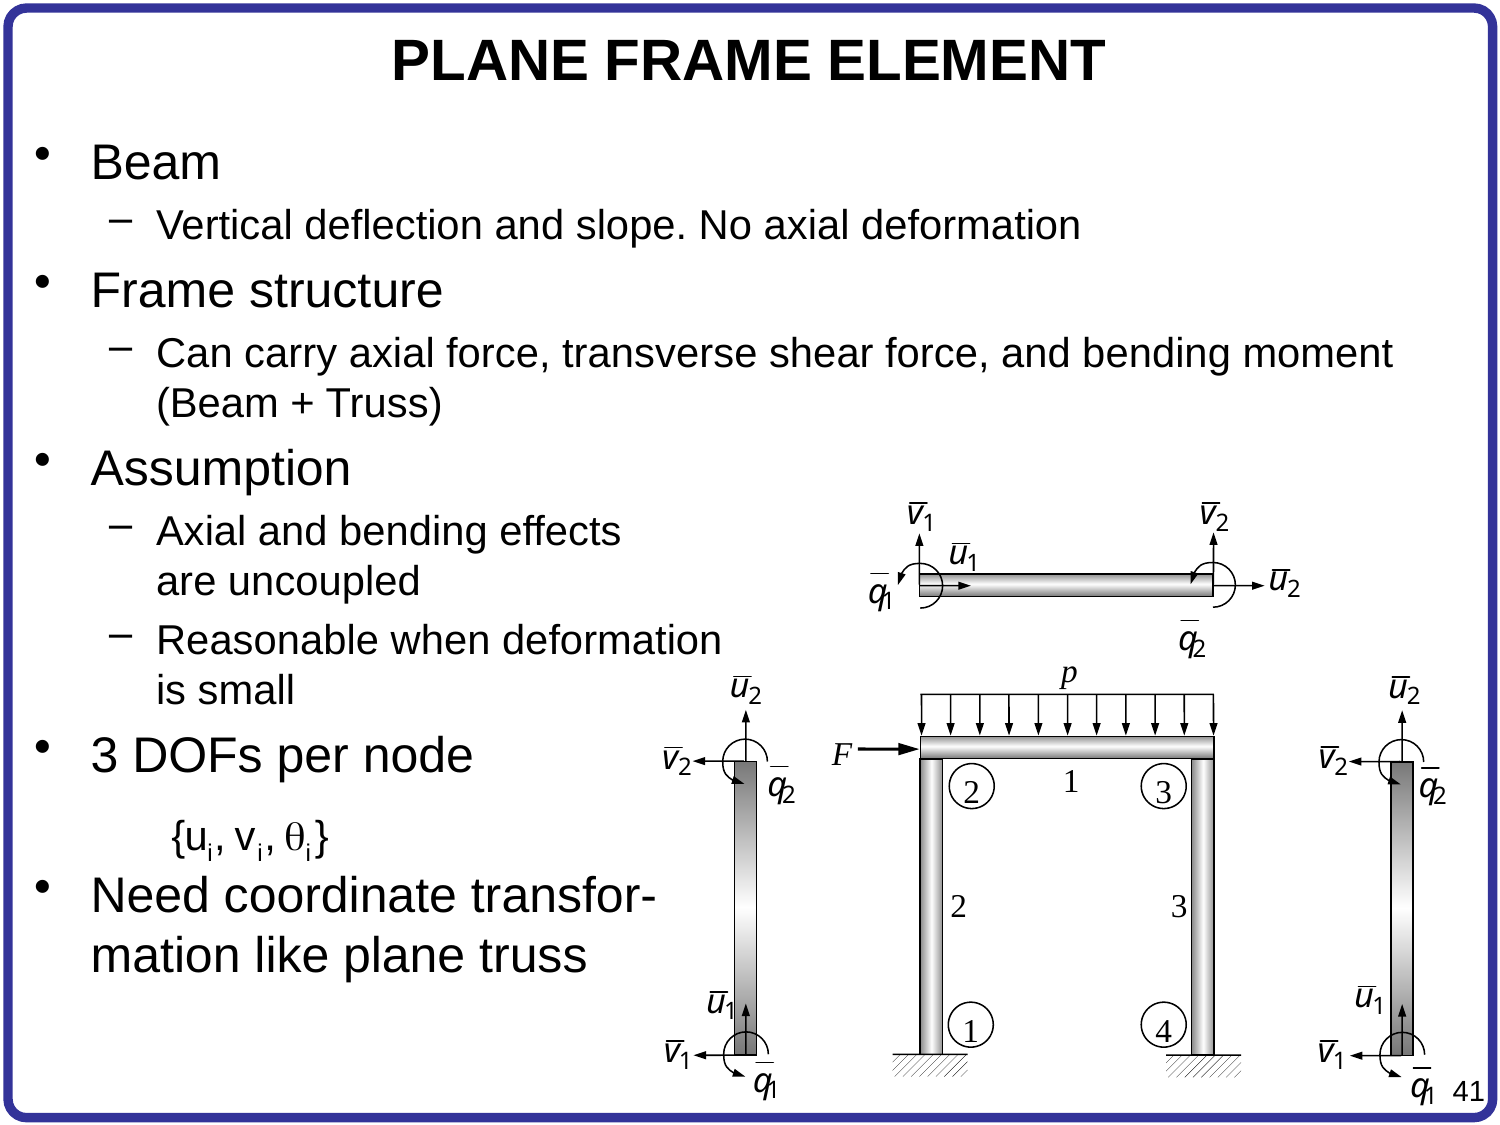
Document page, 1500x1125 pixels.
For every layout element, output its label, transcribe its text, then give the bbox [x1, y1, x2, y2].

list Beam Vertical deflection and slope. No axial deformation Frame structure Can carry axial force, transverse shear force, and bending moment (Beam + Truss) Assumption Axial and bending effects are uncoupled Reasonable when deformation is small 3 DOFs per node Need coordinate transfor- mation like plane truss [18, 121, 1481, 1012]
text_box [658, 492, 1452, 1114]
title PLANE FRAME ELEMENT [6, 7, 1492, 106]
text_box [167, 813, 333, 868]
